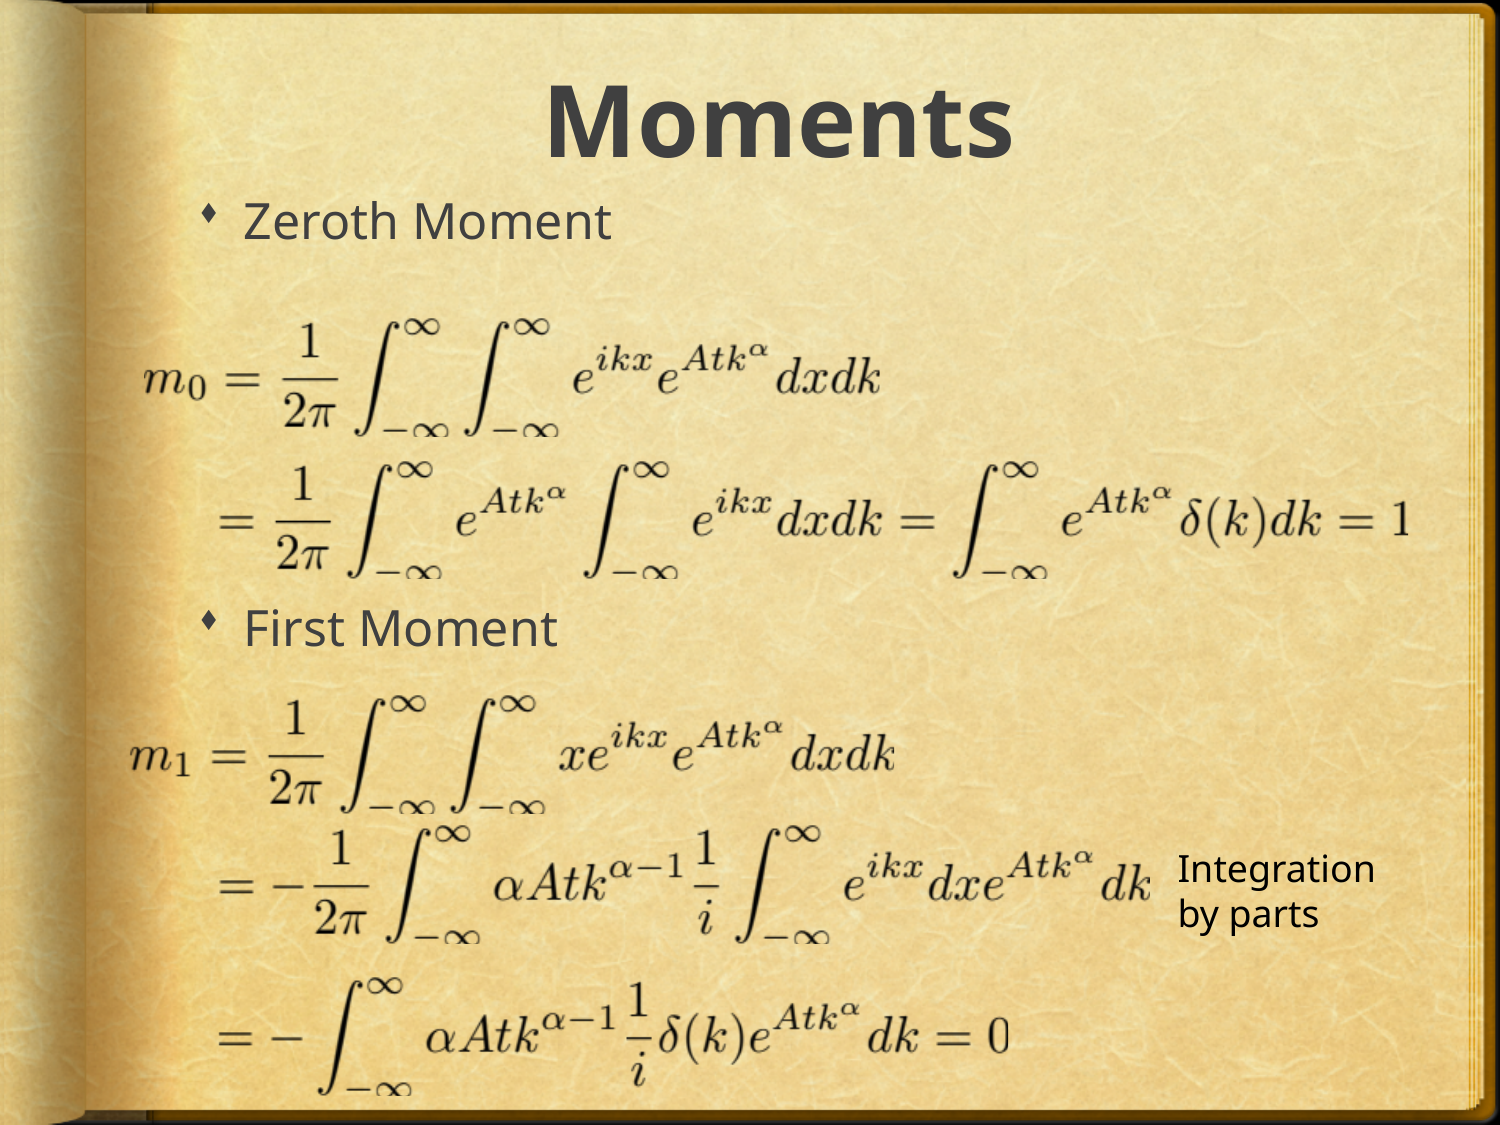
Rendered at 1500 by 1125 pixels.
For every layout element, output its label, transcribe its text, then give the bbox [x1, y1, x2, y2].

title Moments [182, 13, 1376, 182]
picture [0, 0, 1500, 1125]
list Zeroth Moment First Moment [182, 182, 1376, 892]
text_box Integration by parts [1162, 837, 1401, 943]
